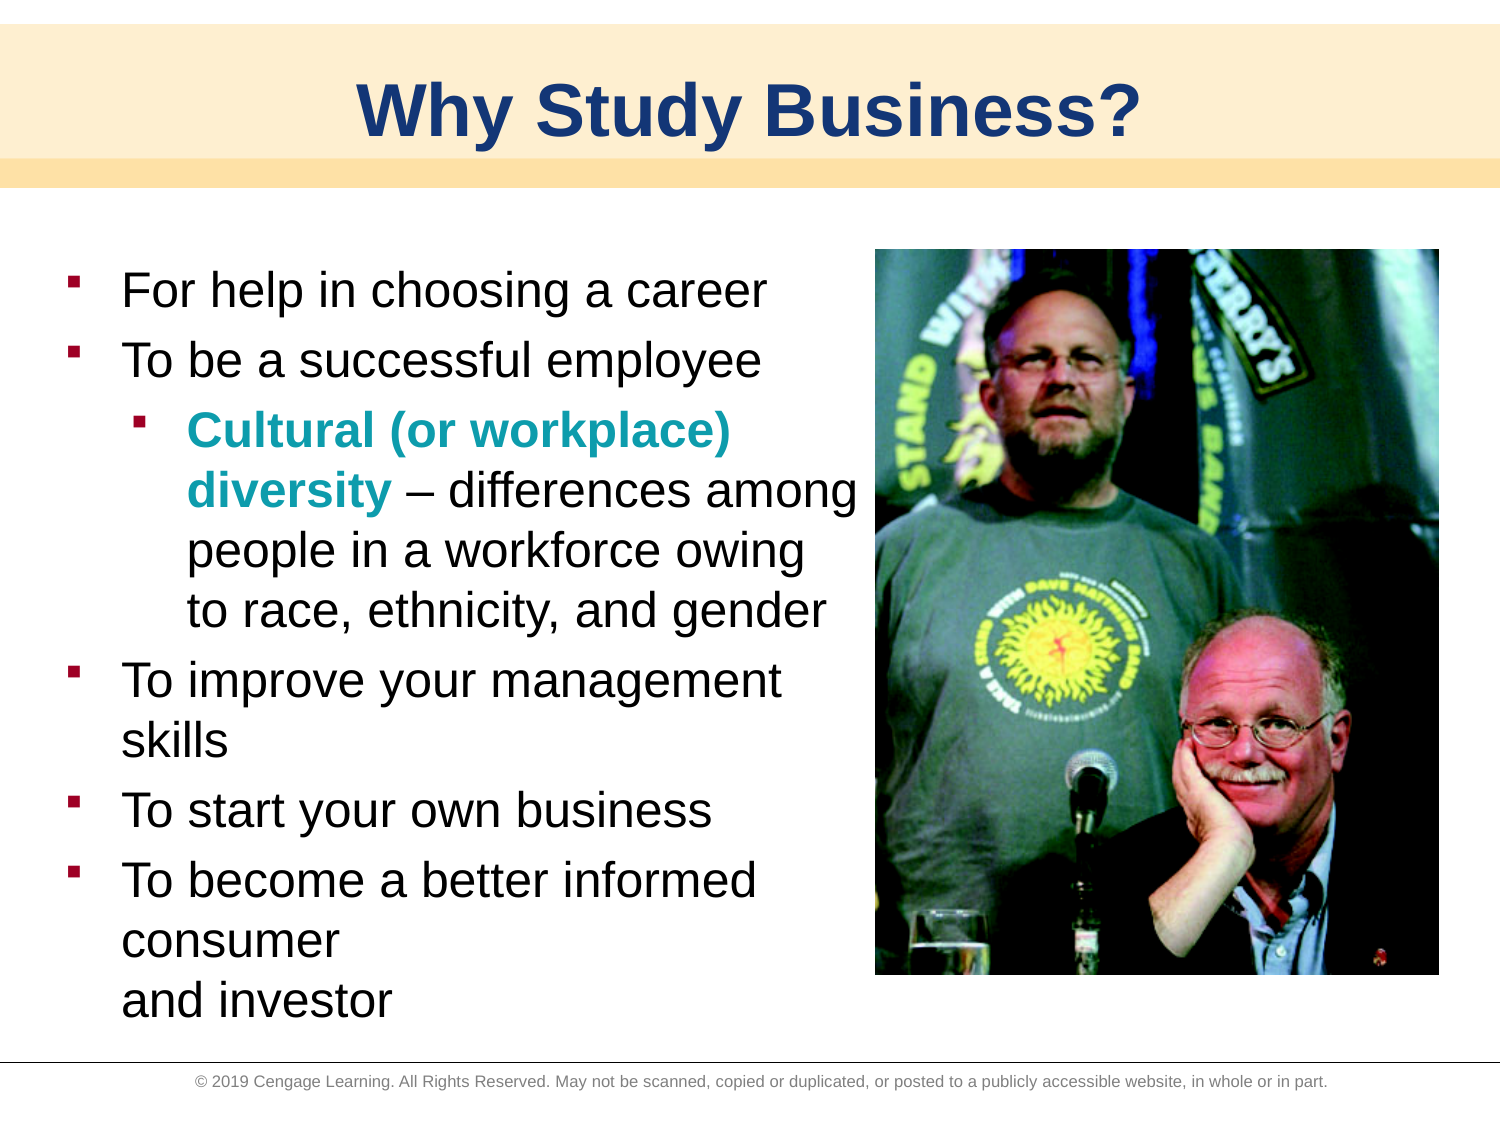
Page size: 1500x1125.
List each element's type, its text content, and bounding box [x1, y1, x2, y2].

text_box For help in choosing a career To be a successful employee Cultural (or workplace) diversity – differences among people in a workforce owing to race, ethnicity, and gender To improve your management skills To start your own business To become a better informed consumer and investor [49, 249, 875, 1050]
title Why Study Business? [74, 24, 1426, 188]
picture [874, 249, 1440, 976]
